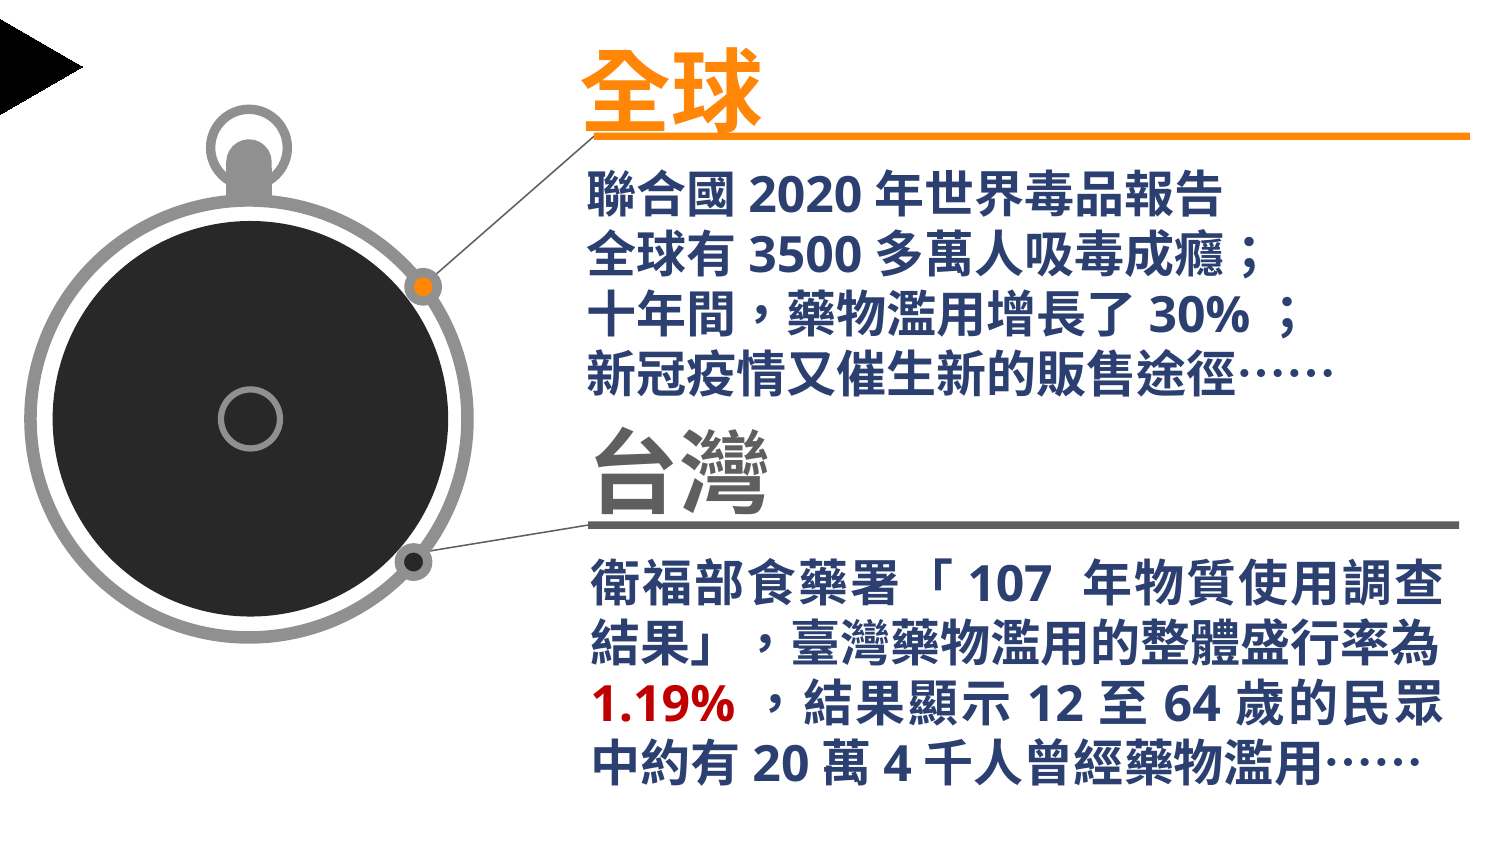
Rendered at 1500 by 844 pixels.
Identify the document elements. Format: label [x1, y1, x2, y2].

text_box [563, 26, 1471, 413]
text_box [0, 19, 83, 115]
text_box [472, 524, 589, 553]
text_box [571, 407, 1460, 802]
text_box [472, 135, 558, 277]
text_box [30, 109, 468, 638]
